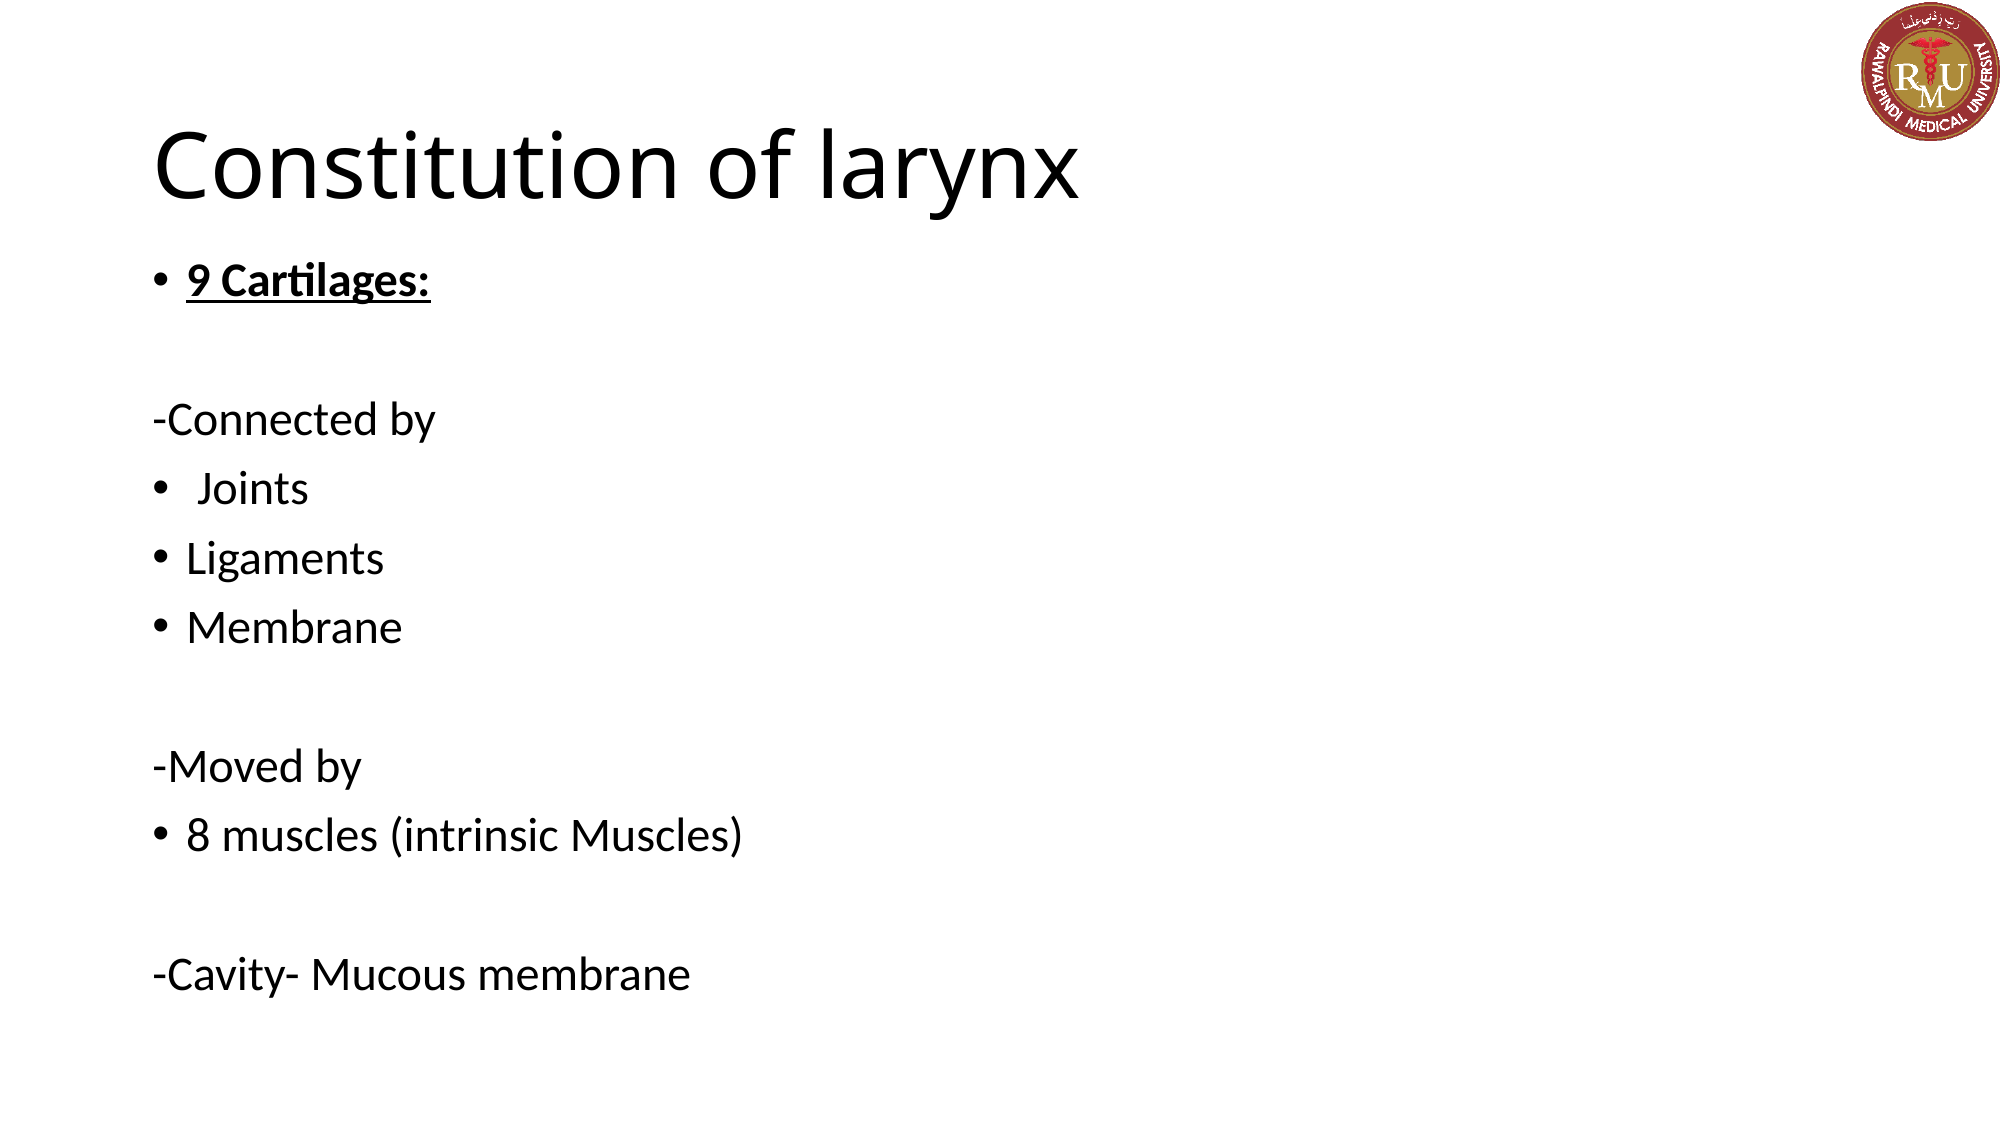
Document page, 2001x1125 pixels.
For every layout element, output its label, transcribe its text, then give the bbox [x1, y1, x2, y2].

picture [1853, 2, 2000, 141]
list 9 Cartilages: -Connected by Joints Ligaments Membrane -Moved by 8 muscles (intrinsic Muscles) -Cavity- Mucous membrane [137, 247, 1863, 1014]
title Constitution of larynx [137, 59, 1863, 247]
